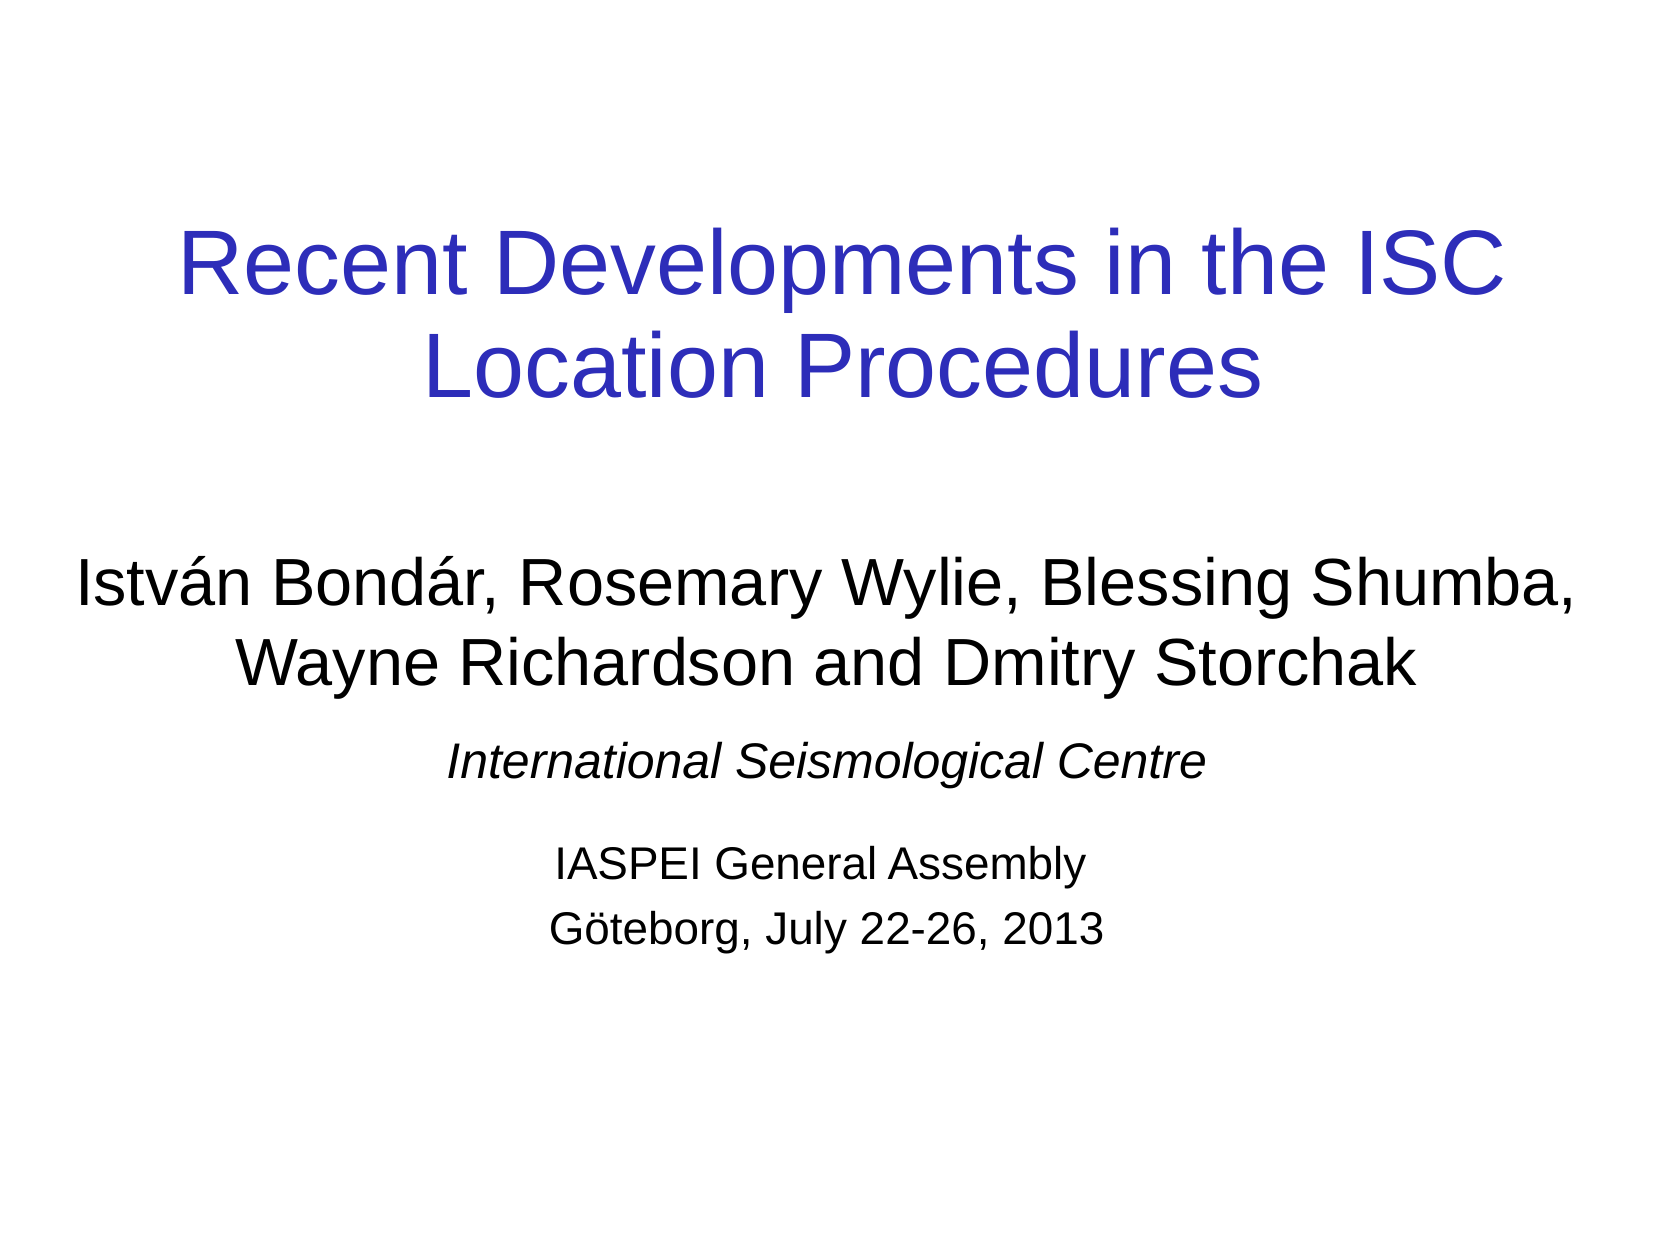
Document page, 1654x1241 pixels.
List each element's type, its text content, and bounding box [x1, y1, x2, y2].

subtitle István Bondár, Rosemary Wylie, Blessing Shumba, Wayne Richardson and Dmitry Storchak International Seismological Centre IASPEI General Assembly Göteborg, July 22-26, 2013 [0, 538, 1654, 1133]
title Recent Developments in the ISC Location Procedures [107, 98, 1579, 532]
